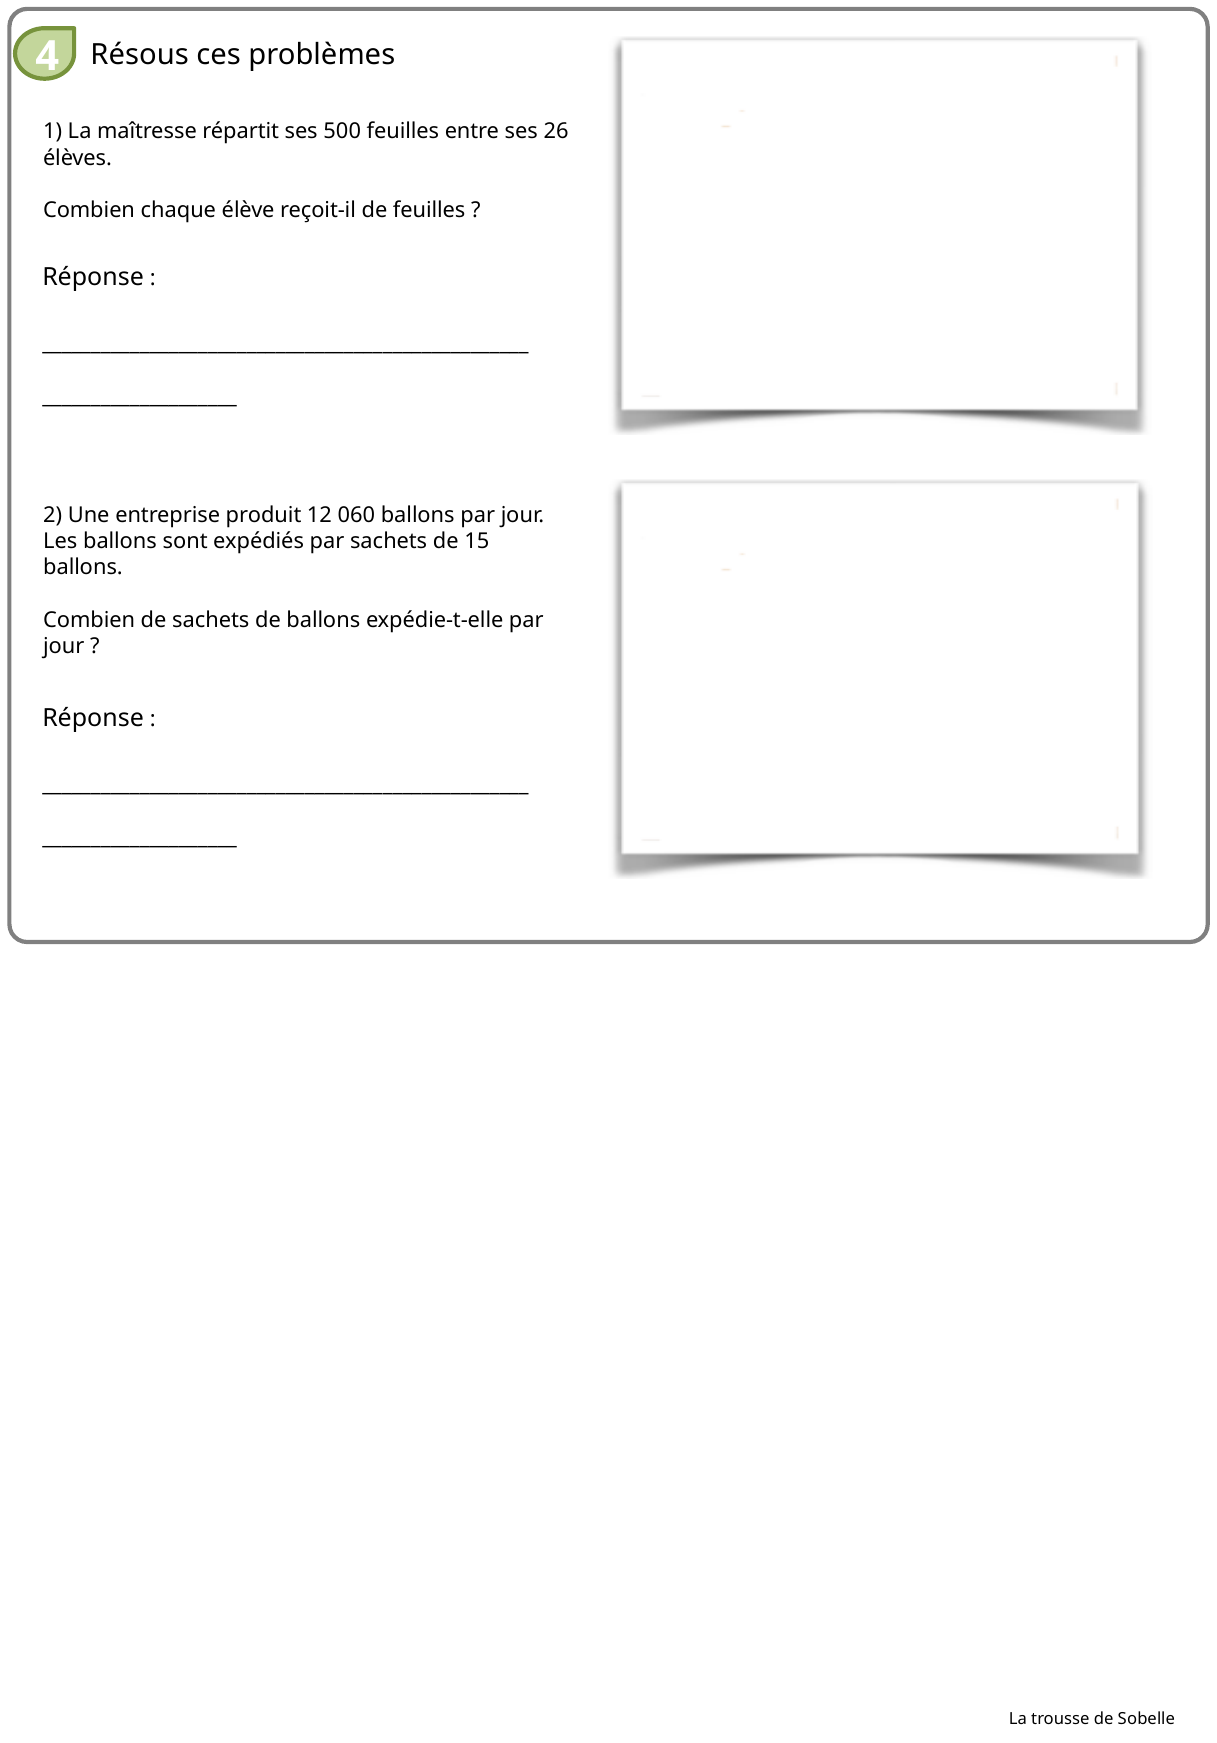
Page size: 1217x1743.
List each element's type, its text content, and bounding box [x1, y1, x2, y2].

text_box 1) La maîtresse répartit ses 500 feuilles entre ses 26 élèves. Combien chaque élève reçoit-il de feuilles ? [28, 109, 597, 230]
picture [608, 479, 1153, 879]
text_box 4 [12, 21, 83, 86]
text_box [7, 6, 1210, 945]
picture [608, 36, 1152, 436]
text_box Résous ces problèmes [83, 28, 489, 78]
text_box La trousse de Sobelle [948, 1700, 1190, 1736]
text_box Réponse : ______________________________________________________________________ [27, 252, 549, 415]
text_box 2) Une entreprise produit 12 060 ballons par jour. Les ballons sont expédiés par sachets de 15 ballons. Combien de sachets de ballons expédie-t-elle par jour ? [28, 493, 572, 666]
text_box Réponse : ______________________________________________________________________ [27, 694, 549, 857]
